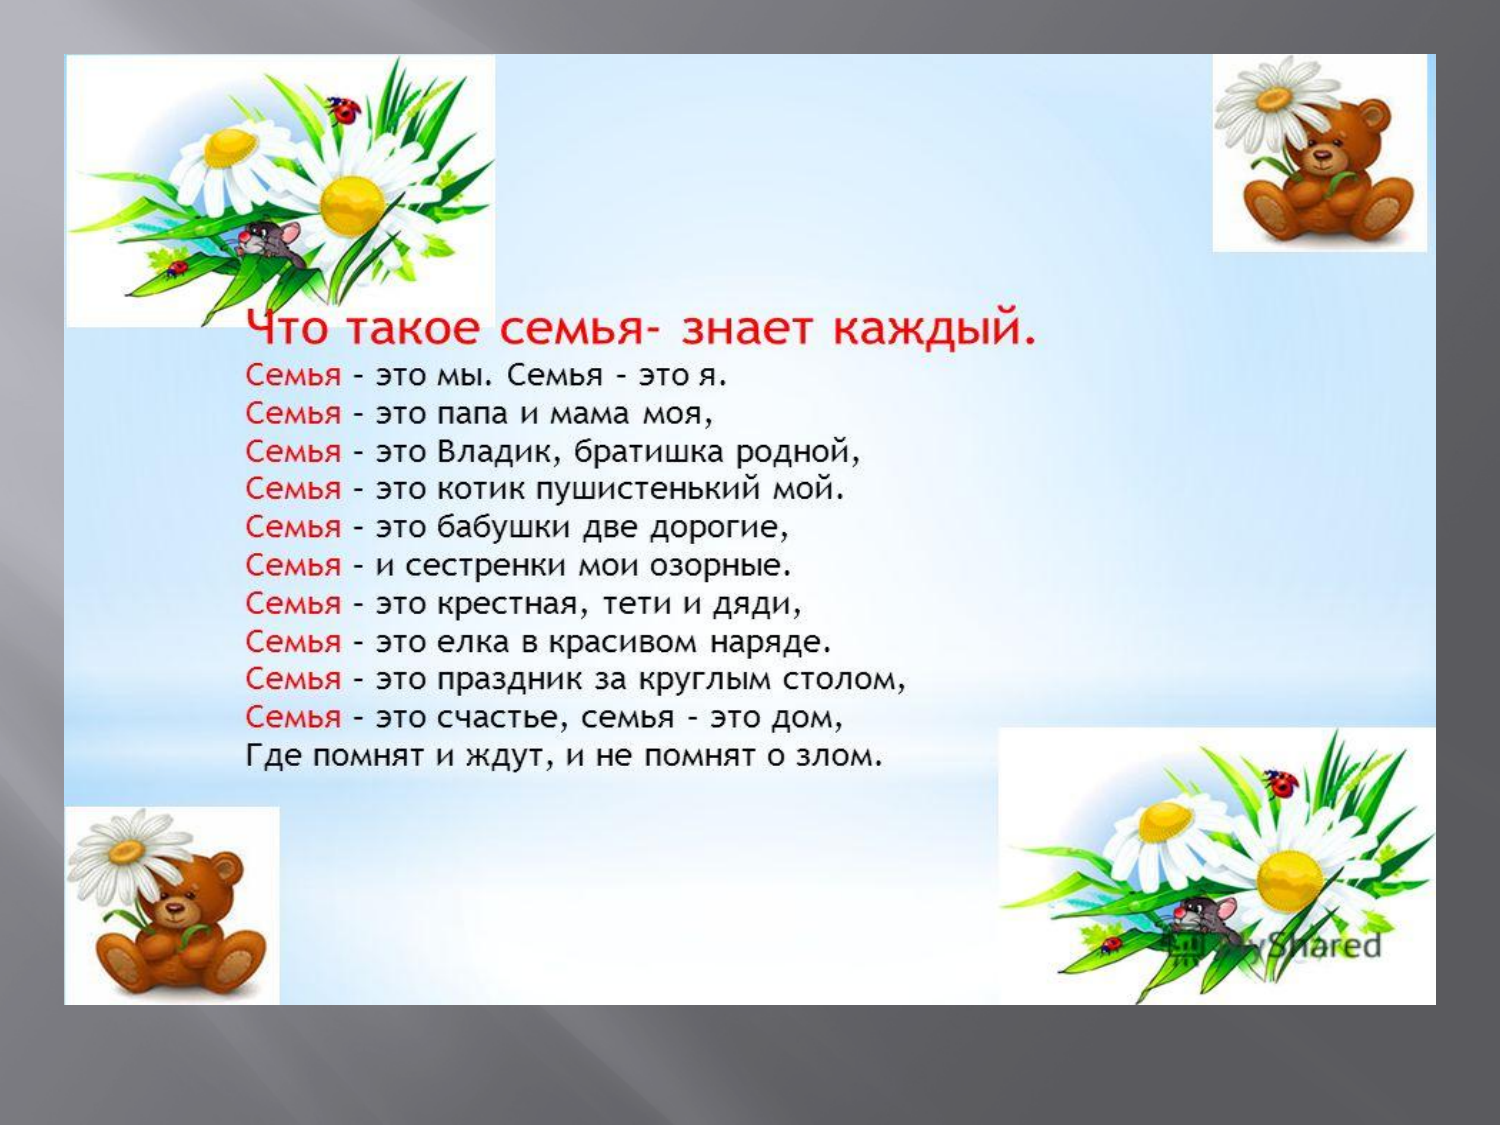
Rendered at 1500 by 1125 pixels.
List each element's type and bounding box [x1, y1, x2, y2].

list [64, 54, 1436, 1006]
